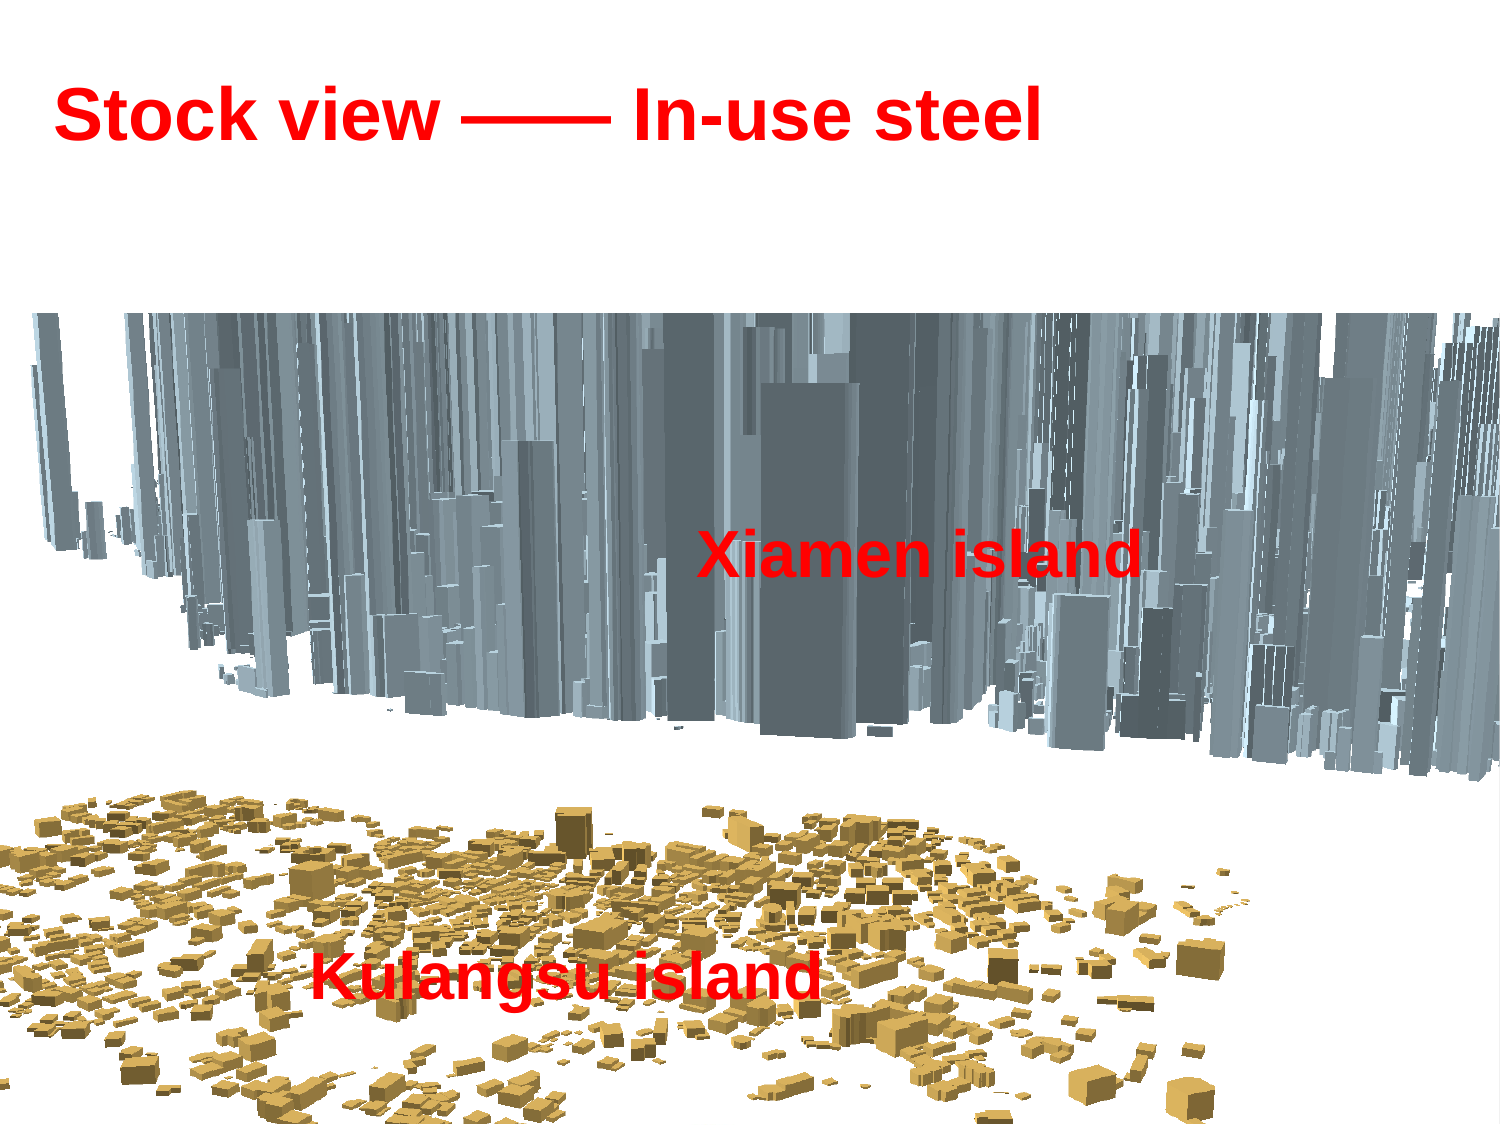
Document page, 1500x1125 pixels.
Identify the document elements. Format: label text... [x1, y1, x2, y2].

text_box Stock view —— In-use steel [38, 58, 1061, 254]
picture [0, 313, 1500, 1125]
